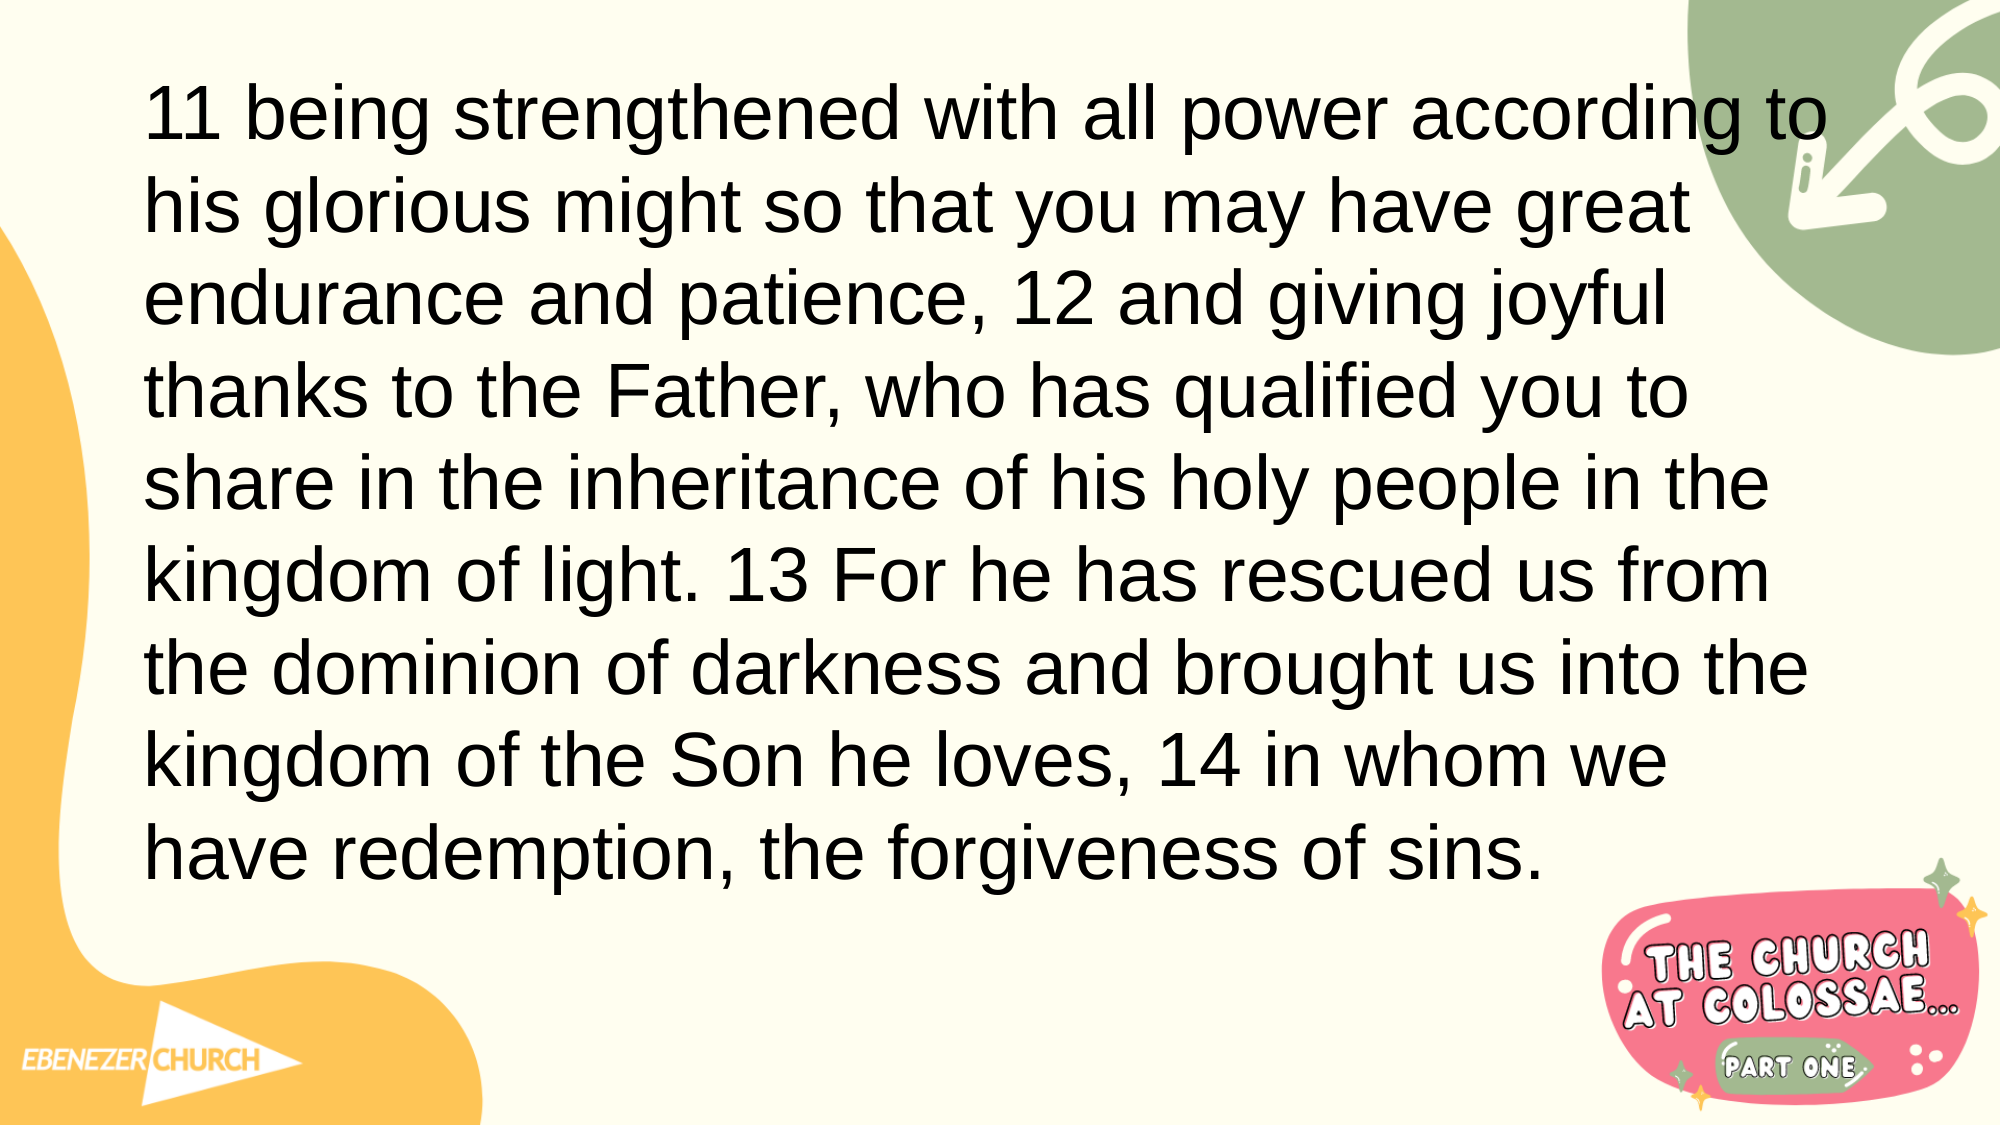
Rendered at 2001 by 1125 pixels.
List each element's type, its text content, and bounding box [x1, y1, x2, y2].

text_box 11 being strengthened with all power according to his glorious might so that you may have great endurance and patience, 12 and giving joyful thanks to the Father, who has qualified you to share in the inheritance of his holy people in the kingdom of light. 13 For he has rescued us from the dominion of darkness and brought us into the kingdom of the Son he loves, 14 in whom we have redemption, the forgiveness of sins. [135, 55, 1864, 903]
picture [0, 0, 2000, 1125]
